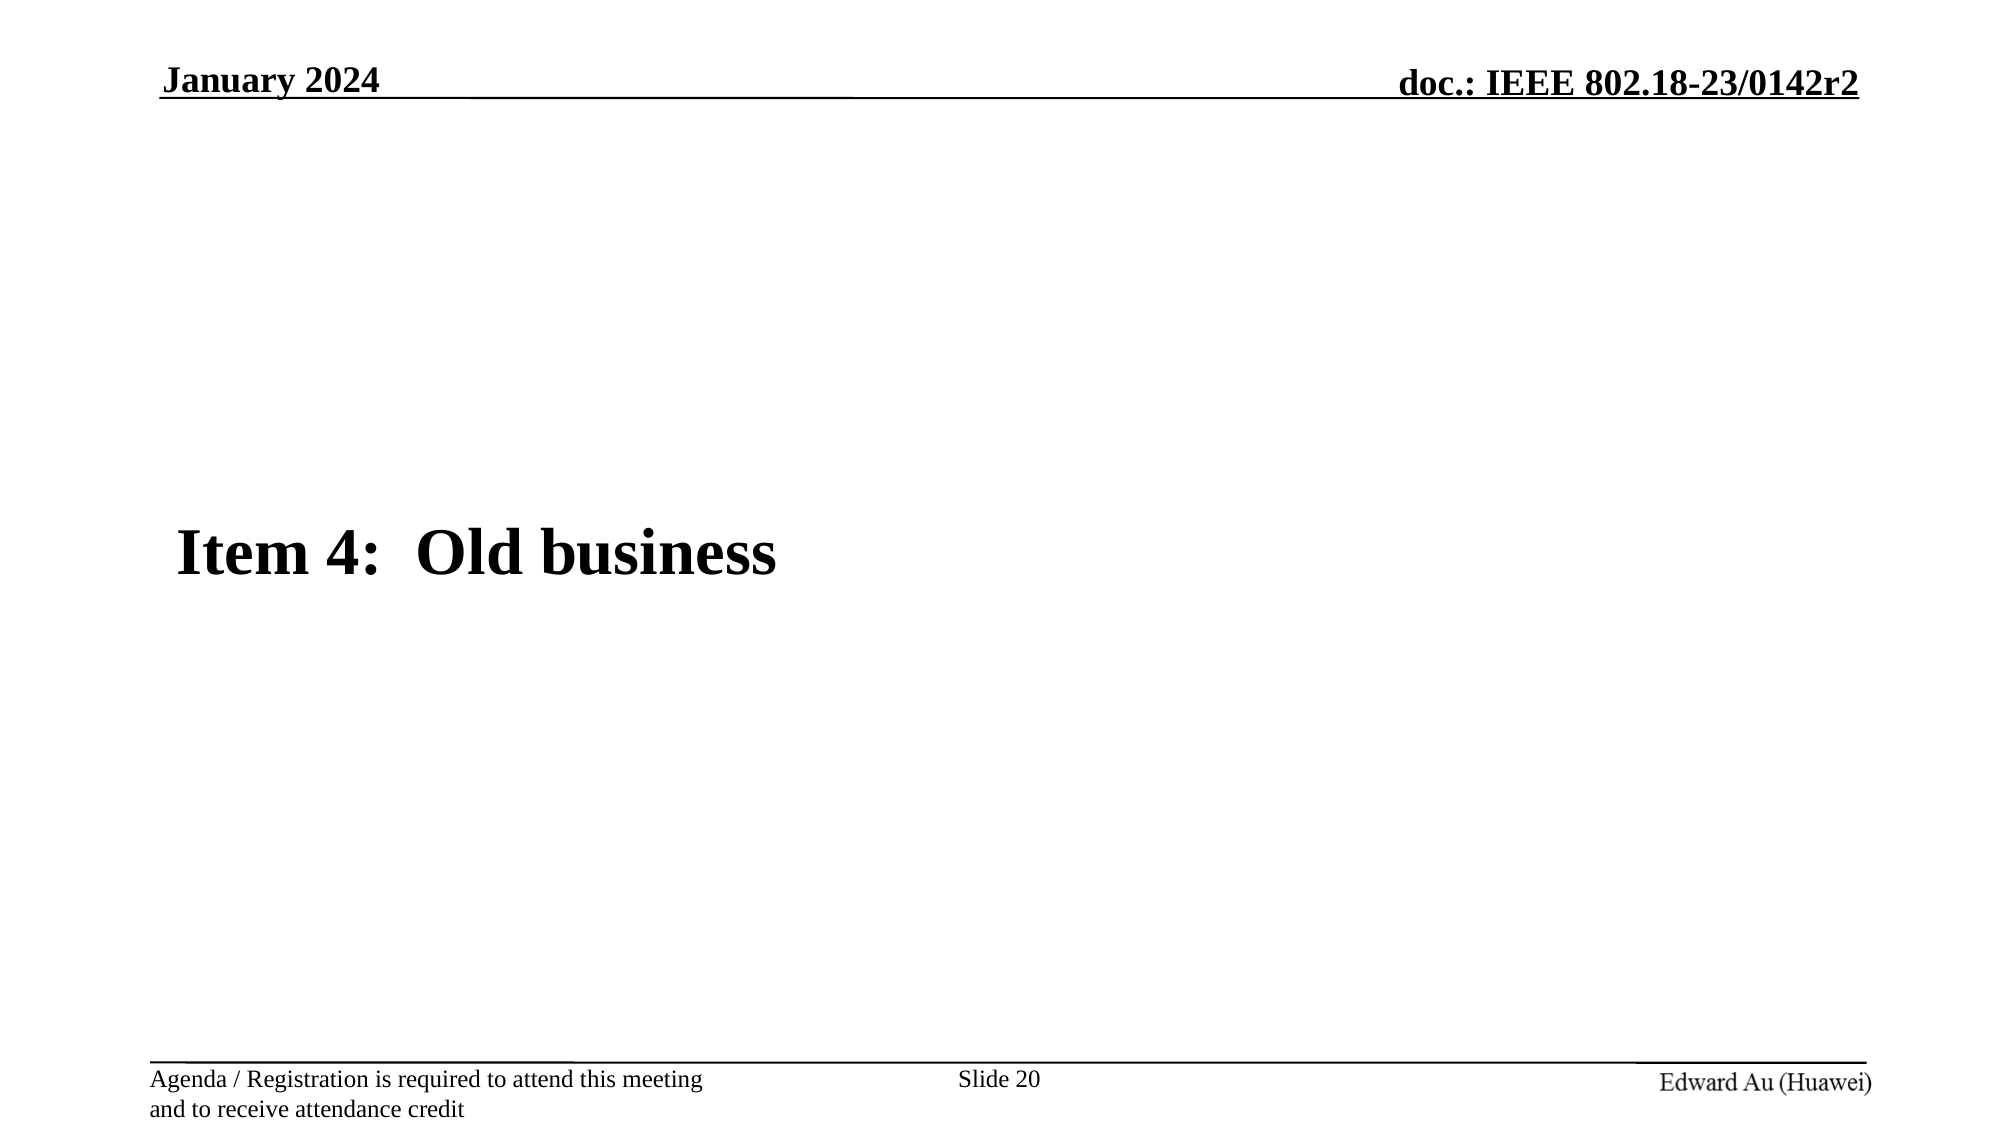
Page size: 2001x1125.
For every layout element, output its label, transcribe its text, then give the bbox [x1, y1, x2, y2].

picture [1174, 1058, 1887, 1113]
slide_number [161, 54, 526, 101]
slide_number Slide 20 [933, 1061, 1067, 1123]
text_box Item 4: Old business [162, 500, 1675, 675]
